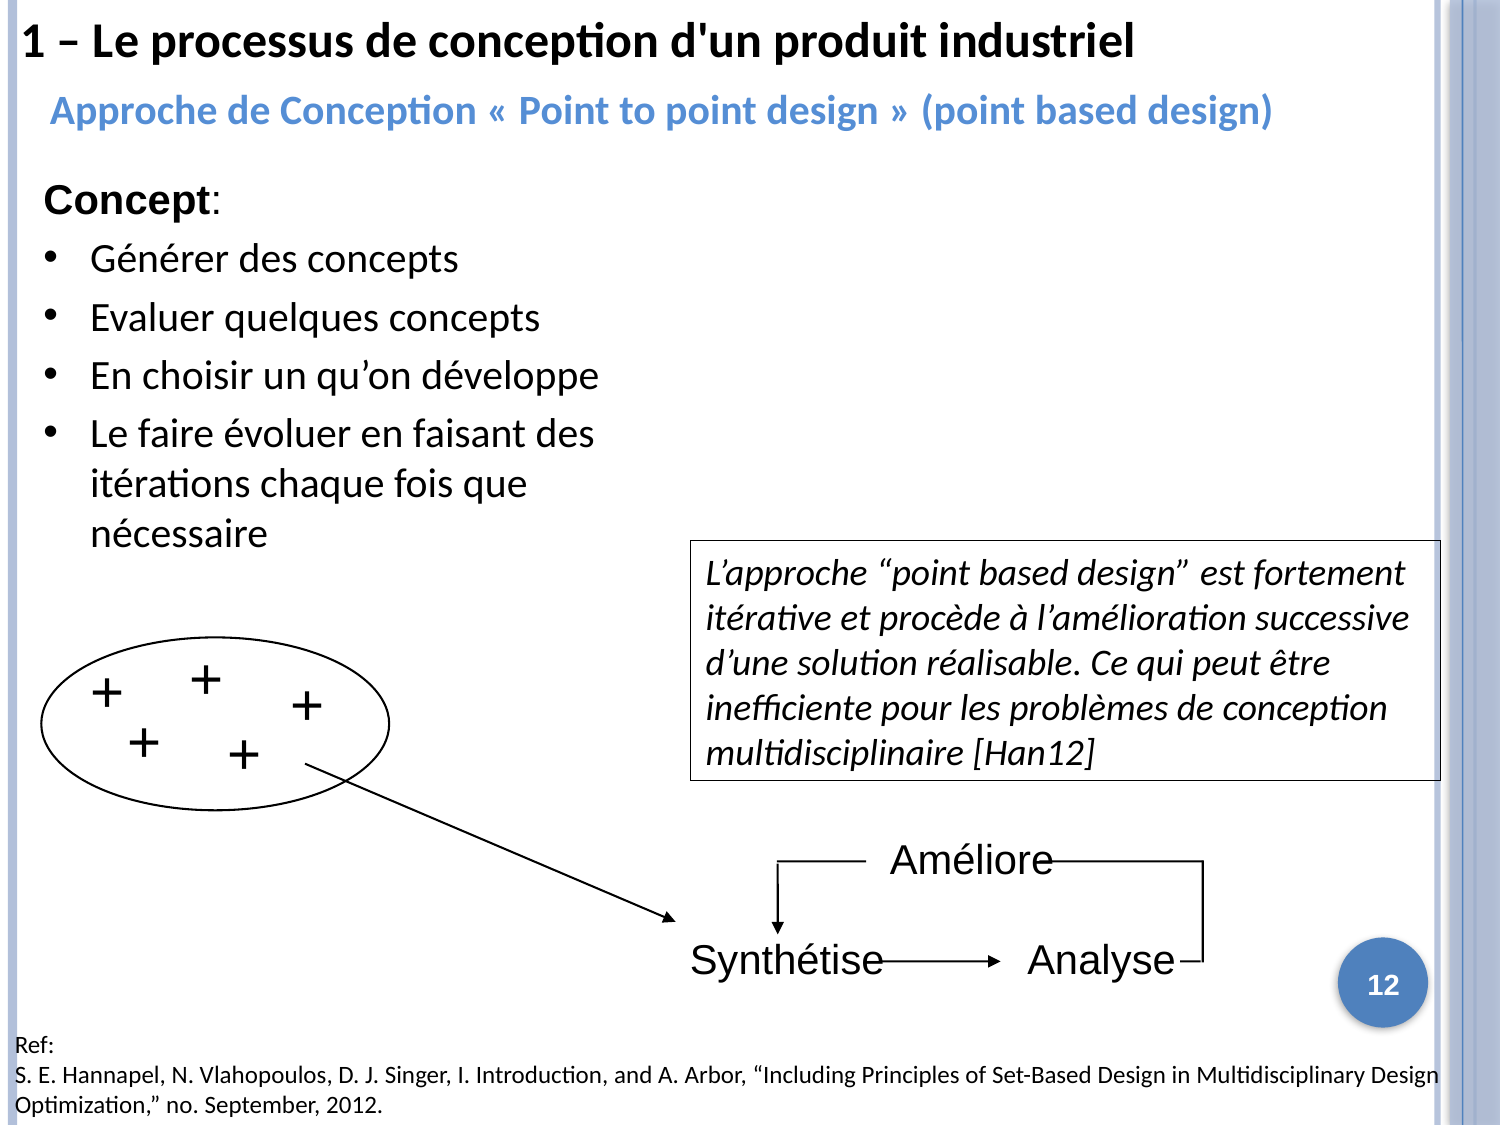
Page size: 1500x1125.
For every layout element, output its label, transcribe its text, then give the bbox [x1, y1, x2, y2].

text_box [880, 955, 1001, 968]
text_box + [279, 673, 335, 742]
text_box Analyse [1016, 936, 1187, 988]
text_box + [79, 660, 135, 729]
slide_number 12 [1333, 940, 1434, 1026]
text_box Synthétise [679, 936, 896, 988]
text_box 1 – Le processus de conception d'un produit industriel [5, 0, 1152, 75]
text_box Ref: S. E. Hannapel, N. Vlahopoulos, D. J. Singer, I. Introduction, and A. Arbor, “Including Principles of Set-Based Design in Multidisciplinary Design Optimization,” no. September, 2012. [0, 1021, 1500, 1125]
text_box Approche de Conception « Point to point design » (point based design) [34, 75, 1289, 141]
text_box [771, 863, 784, 935]
text_box + [179, 648, 235, 717]
text_box [41, 637, 390, 811]
text_box [304, 763, 676, 923]
text_box + [117, 710, 173, 779]
text_box Concept: Générer des concepts Evaluer quelques concepts En choisir un qu’on développe Le faire évoluer en faisant des itérations chaque fois que nécessaire [26, 164, 645, 606]
text_box L’approche “point based design” est fortement itérative et procède à l’amélioration successive d’une solution réalisable. Ce qui peut être inefficiente pour les problèmes de conception multidisciplinaire [Han12] [690, 540, 1441, 781]
text_box Améliore [879, 836, 1066, 888]
text_box + [217, 723, 273, 792]
